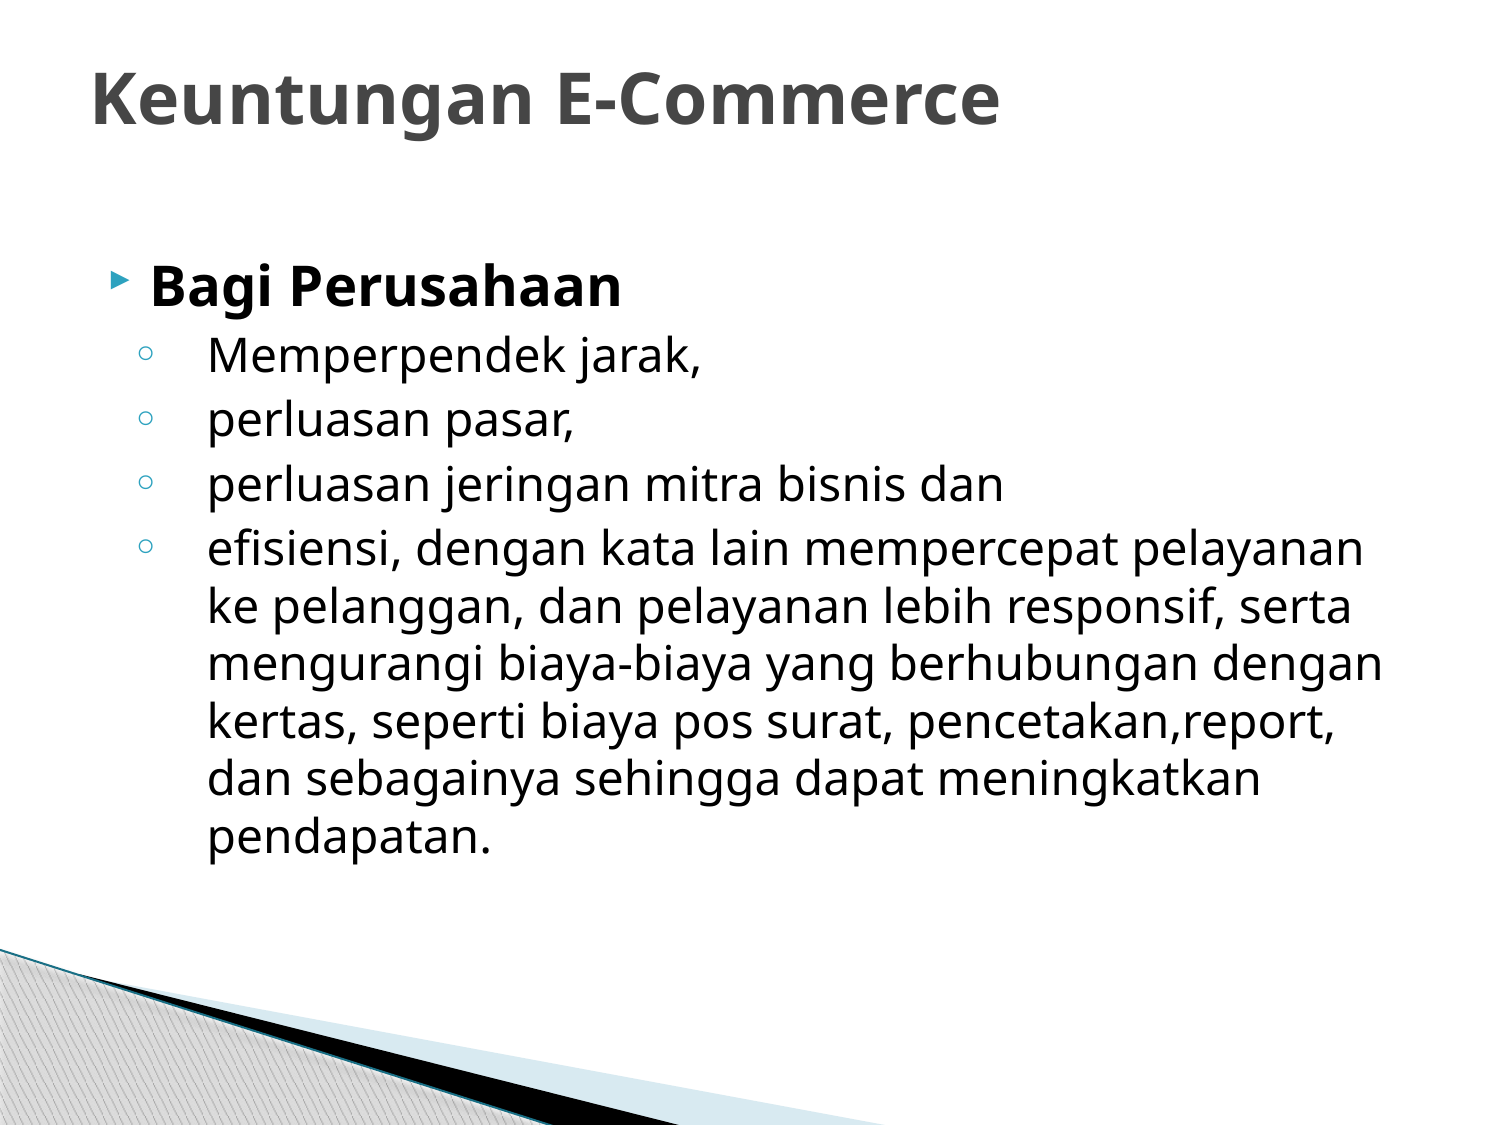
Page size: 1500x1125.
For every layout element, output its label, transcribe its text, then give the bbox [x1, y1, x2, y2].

list Bagi Perusahaan Memperpendek jarak, perluasan pasar, perluasan jeringan mitra bisnis dan efisiensi, dengan kata lain mempercepat pelayanan ke pelanggan, dan pelayanan lebih responsif, serta mengurangi biaya-biaya yang berhubungan dengan kertas, seperti biaya pos surat, pencetakan,report, dan sebagainya sehingga dapat meningkatkan pendapatan. [75, 243, 1425, 986]
title Keuntungan E-Commerce [75, 45, 1425, 233]
